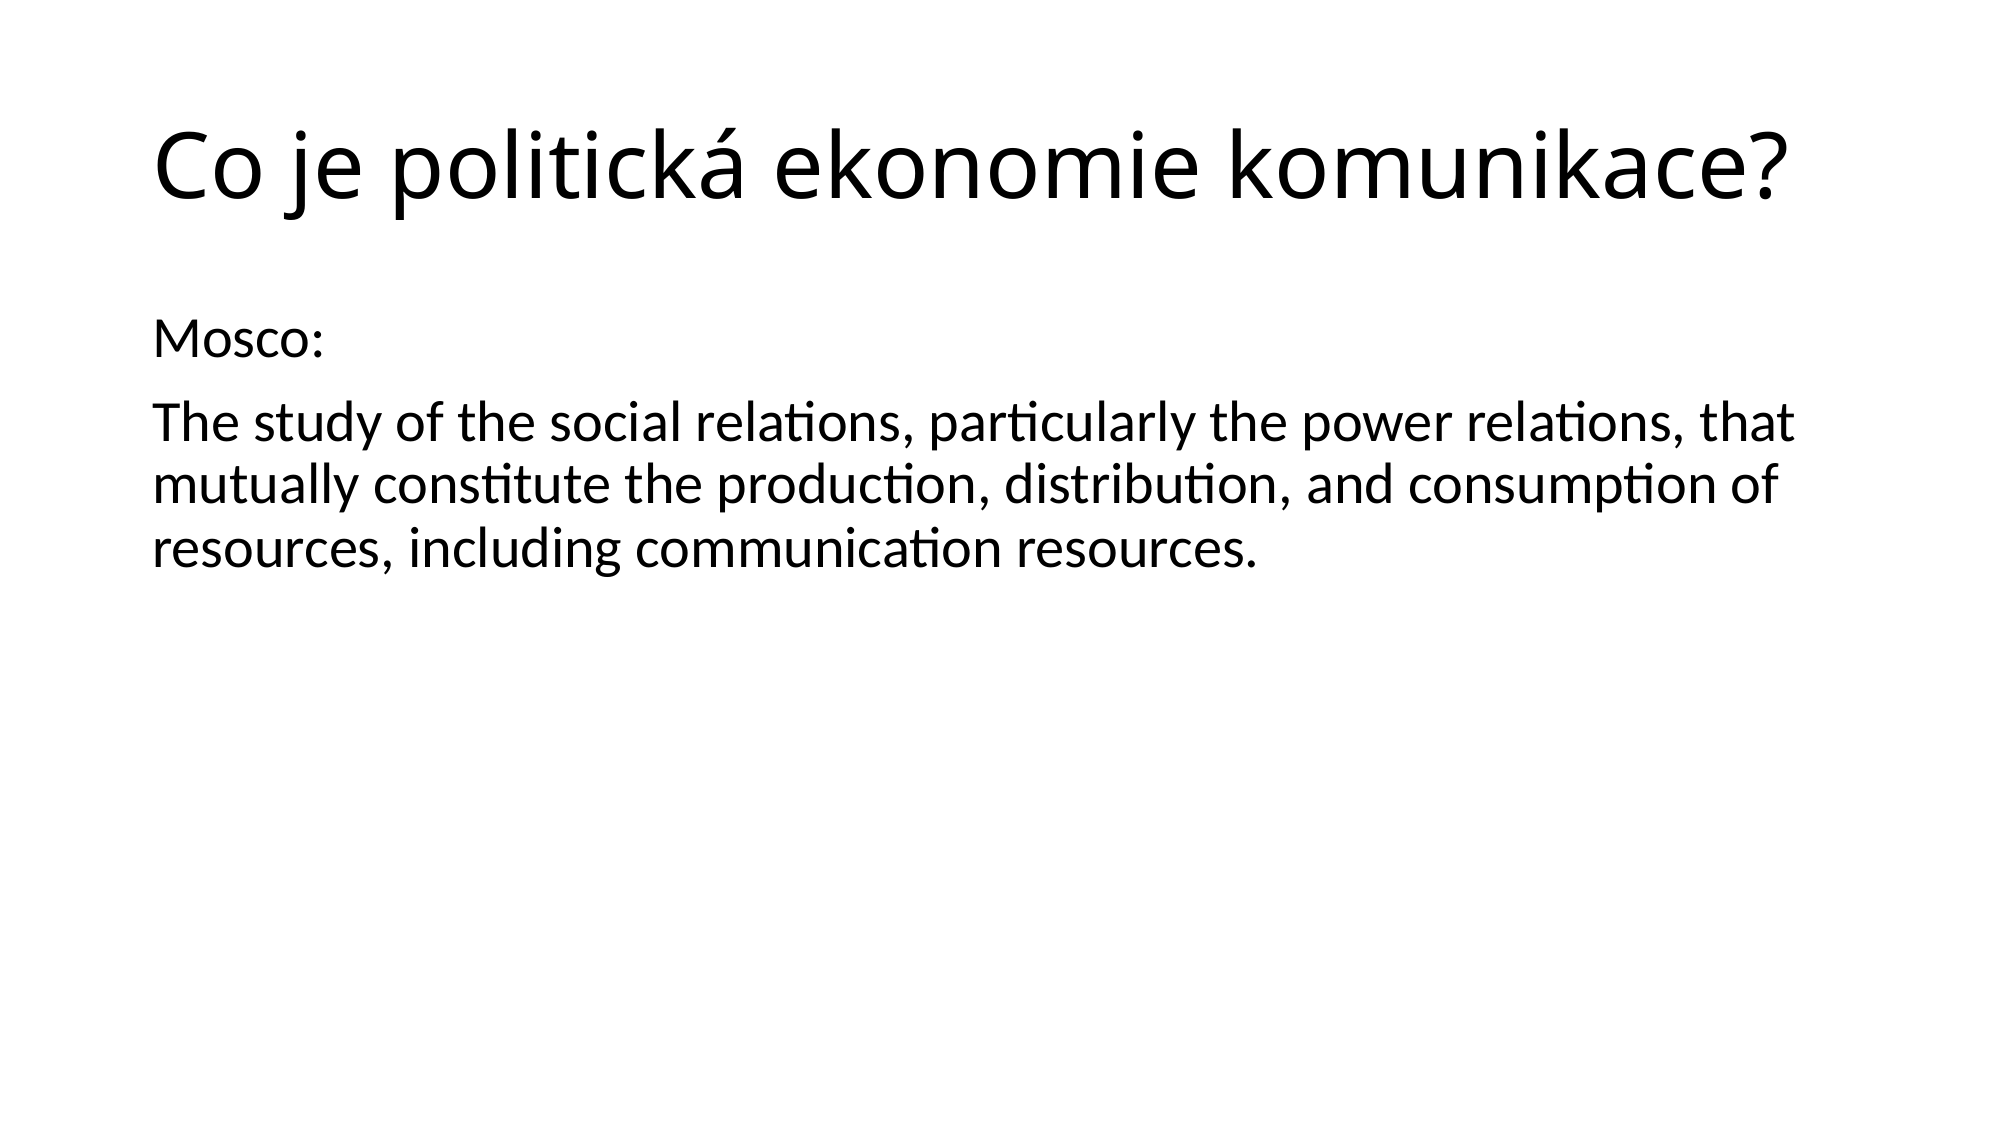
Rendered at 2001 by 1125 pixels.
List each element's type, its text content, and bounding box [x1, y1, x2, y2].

title Co je politická ekonomie komunikace? [137, 59, 1863, 278]
list Mosco: The study of the social relations, particularly the power relations, that mutually constitute the production, distribution, and consumption of resources, including communication resources. [137, 299, 1863, 1014]
